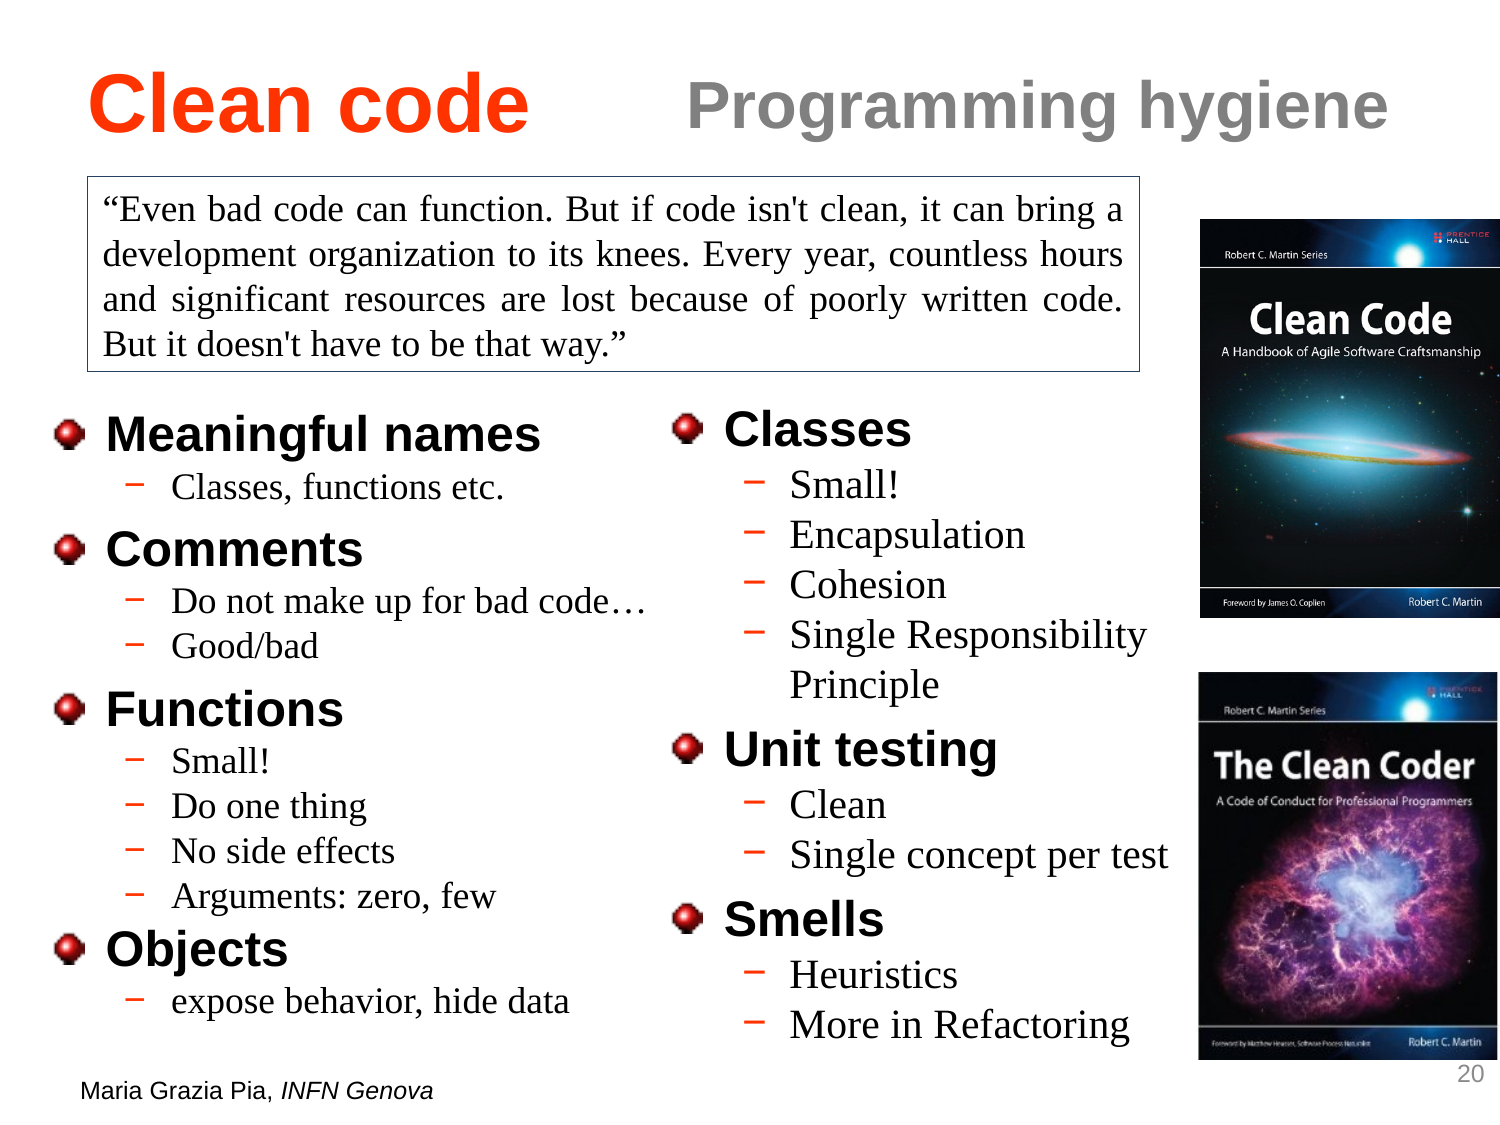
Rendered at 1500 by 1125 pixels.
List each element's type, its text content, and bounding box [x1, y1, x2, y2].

list Meaningful names Classes, functions etc. Comments Do not make up for bad code… Good/bad Functions Small! Do one thing No side effects Arguments: zero, few Objects expose behavior, hide data [34, 394, 692, 1088]
picture [667, 728, 703, 764]
picture [1196, 672, 1500, 1060]
picture [49, 688, 85, 725]
title Clean code [72, 46, 558, 153]
text_box Classes Small! Encapsulation Cohesion Single Responsibility Principle Unit testing Clean Single concept per test Smells Heuristics More in Refactoring [652, 389, 1212, 1064]
picture [1199, 219, 1500, 619]
picture [667, 408, 703, 444]
slide_number 20 [1149, 1064, 1500, 1103]
picture [49, 928, 85, 965]
text_box Programming hygiene [626, 54, 1450, 149]
picture [49, 414, 85, 450]
picture [667, 898, 703, 934]
picture [49, 529, 85, 565]
text_box “Even bad code can function. But if code isn't clean, it can bring a development organization to its knees. Every year, countless hours and significant resources are lost because of poorly written code. But it doesn't have to be that way.” [87, 176, 1140, 372]
